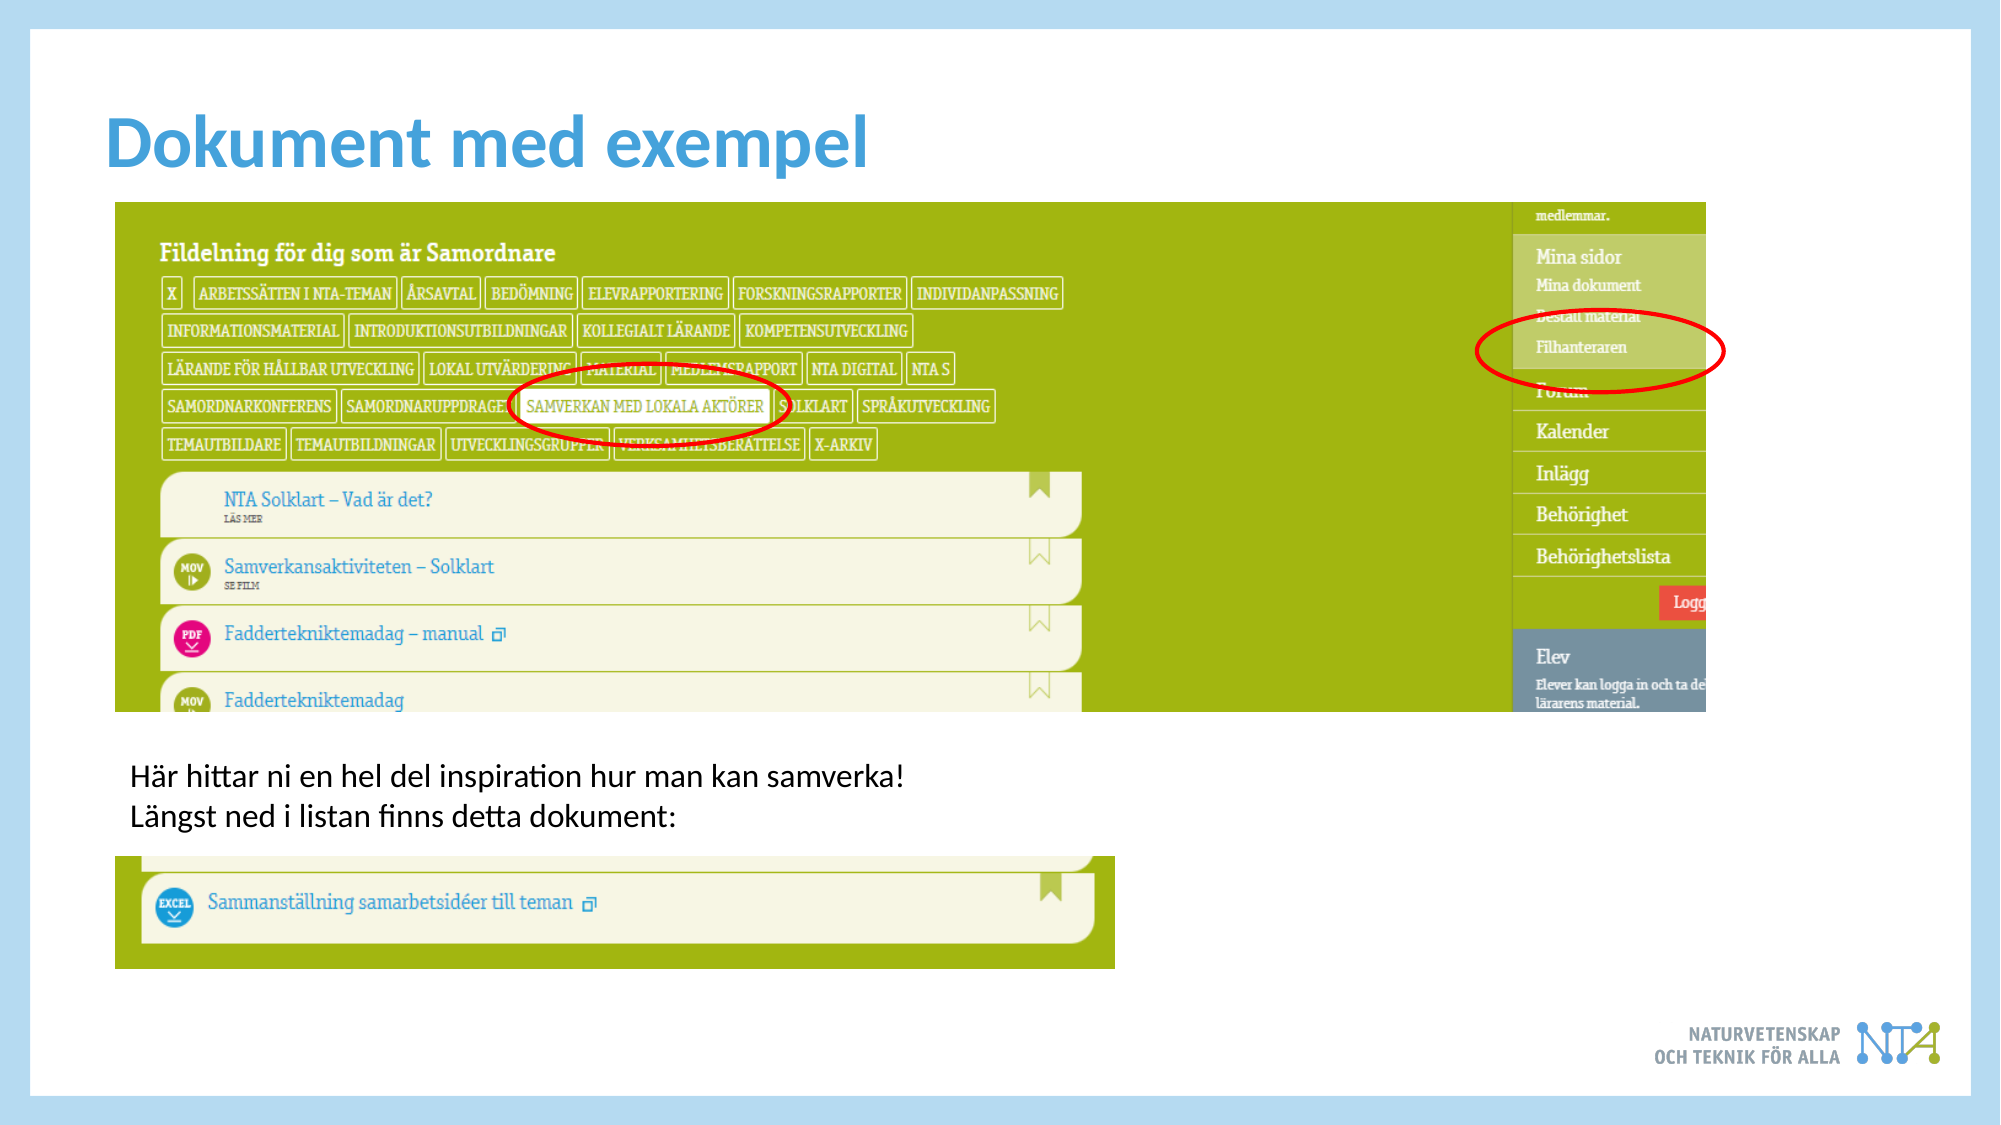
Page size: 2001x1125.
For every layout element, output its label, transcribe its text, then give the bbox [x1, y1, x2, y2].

text_box Här hittar ni en hel del inspiration hur man kan samverka! Längst ned i listan finns detta dokument: [115, 746, 1255, 842]
picture [0, 0, 2000, 1125]
text_box [1714, 332, 1726, 370]
text_box Dokument med exempel [90, 79, 1404, 208]
